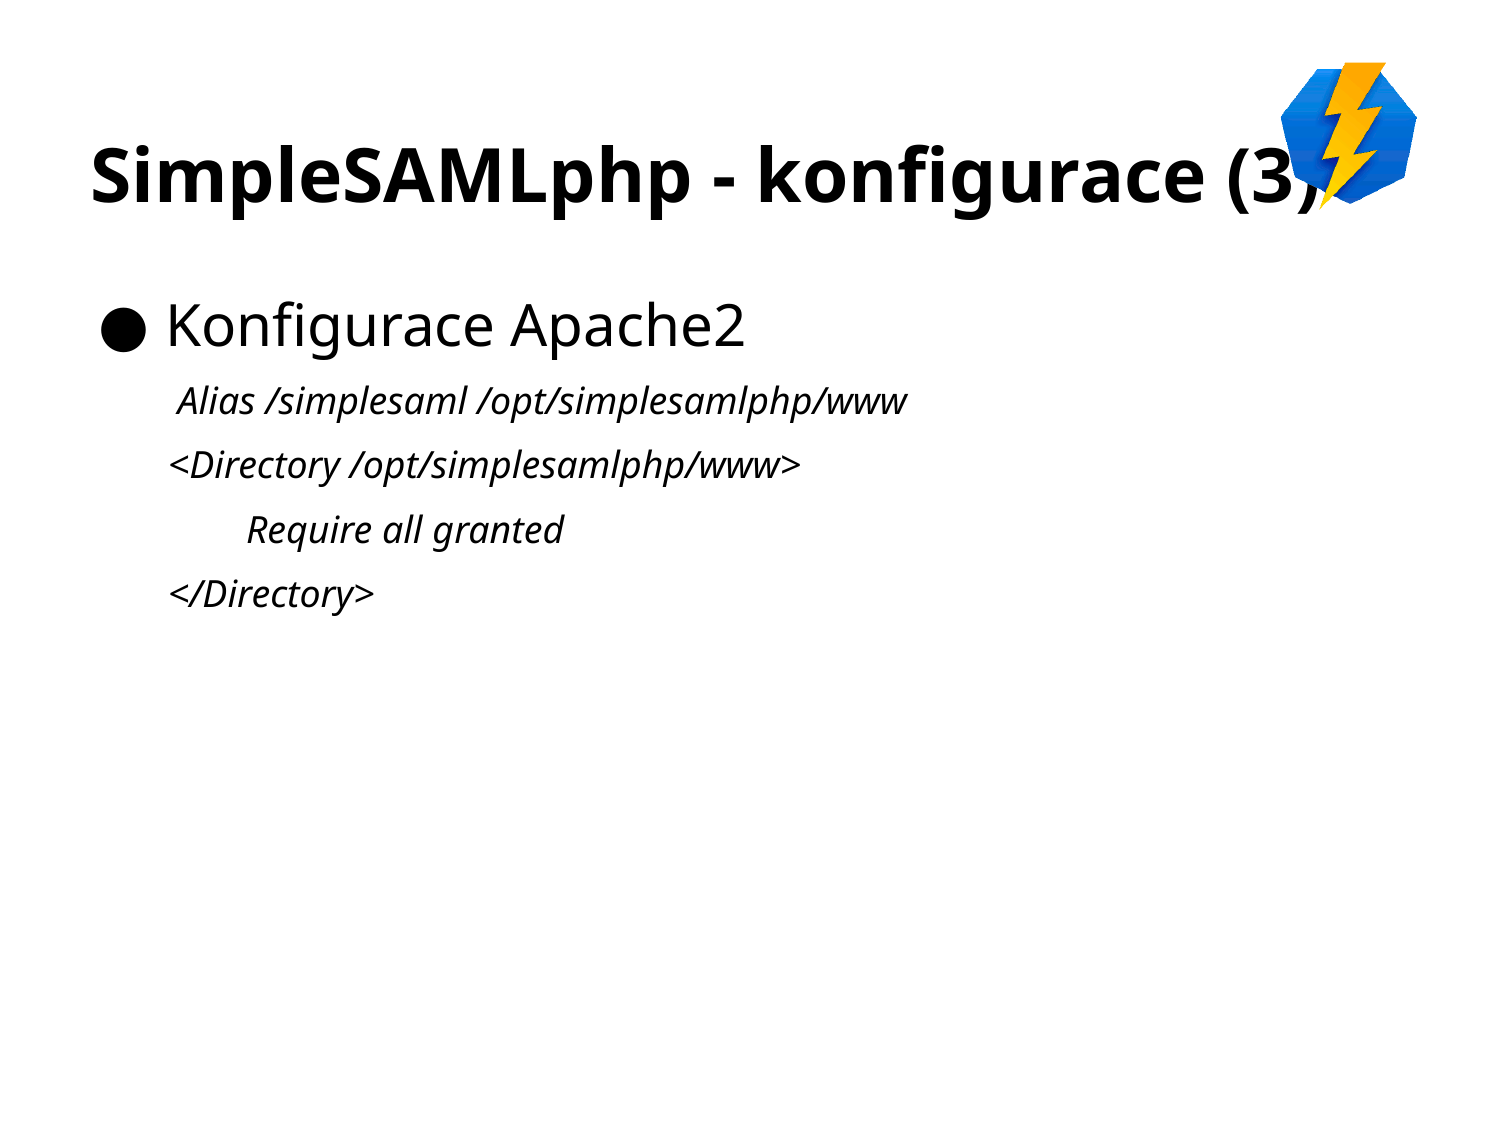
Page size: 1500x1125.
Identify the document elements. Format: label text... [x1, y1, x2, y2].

list Konfigurace Apache2 Alias /simplesaml /opt/simplesamlphp/www <Directory /opt/simplesamlphp/www> Require all granted </Directory> [75, 262, 1425, 1078]
picture [1269, 56, 1426, 230]
title SimpleSAMLphp - konfigurace (3) [75, 45, 1425, 233]
